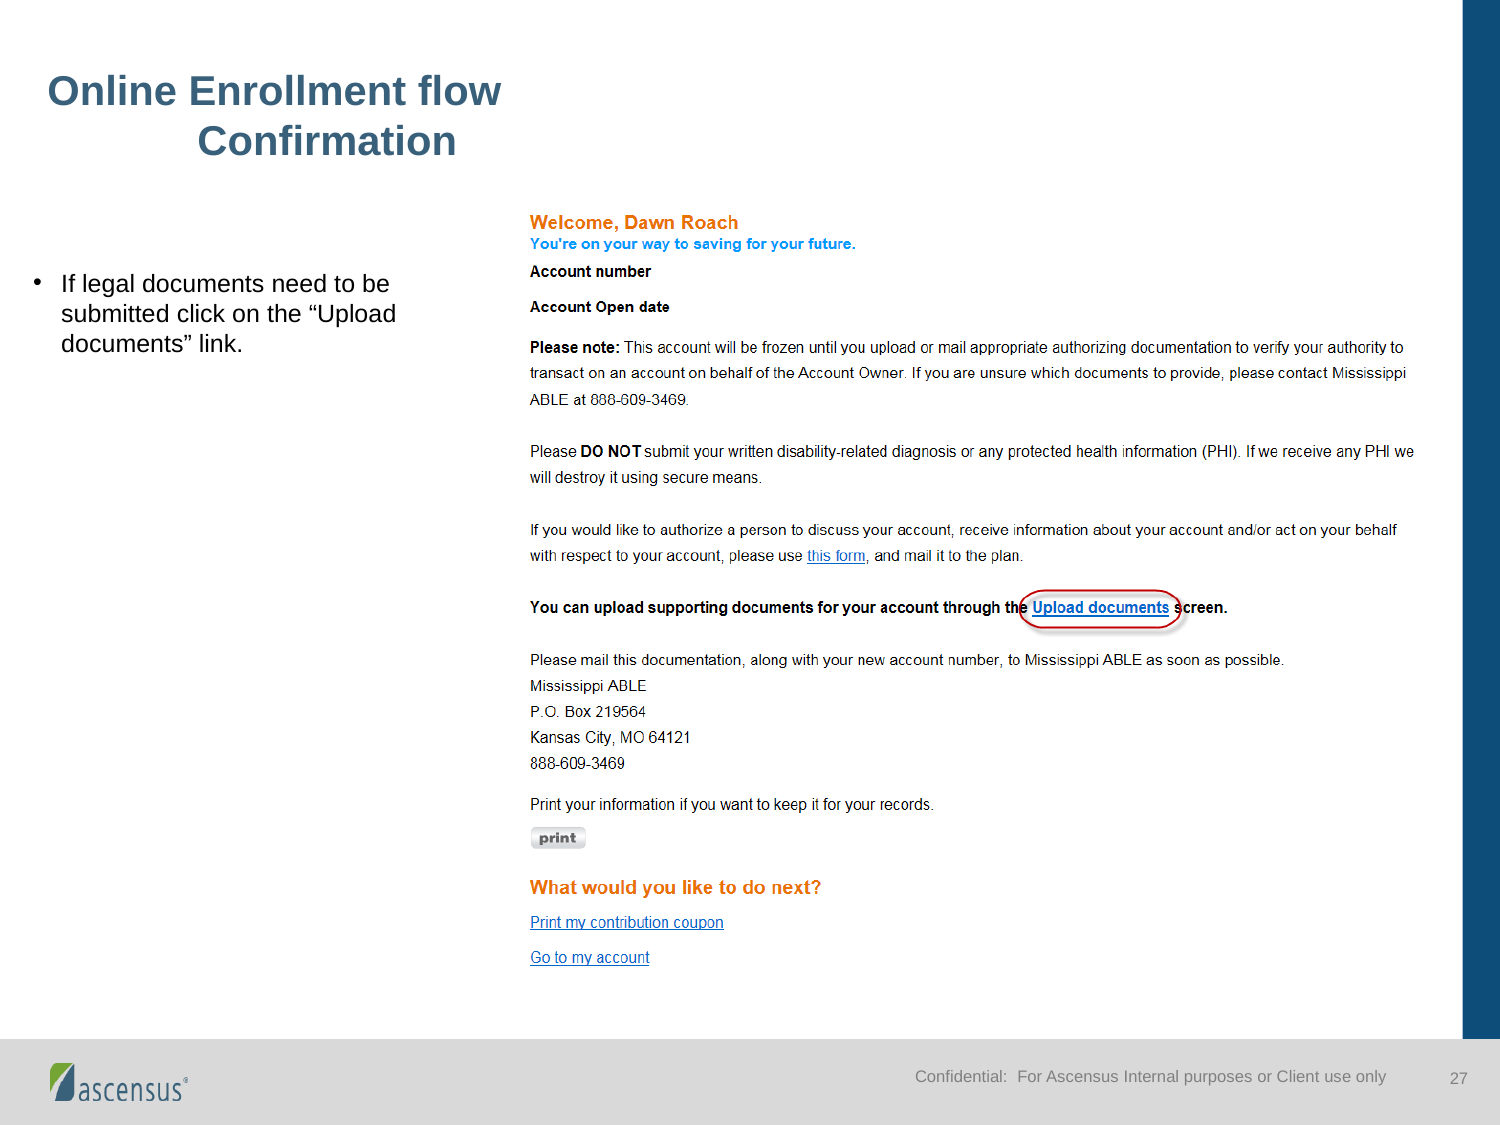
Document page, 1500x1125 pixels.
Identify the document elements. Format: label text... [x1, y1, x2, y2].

picture [512, 199, 1431, 974]
text_box If legal documents need to be submitted click on the “Upload documents” link. [18, 259, 475, 365]
text_box Confidential: For Ascensus Internal purposes or Client use only [512, 1065, 1388, 1086]
text_box 27 [1417, 1067, 1469, 1096]
text_box Online Enrollment flow Confirmation [32, 56, 1433, 182]
picture [49, 1063, 188, 1101]
text_box [0, 1037, 1500, 1125]
